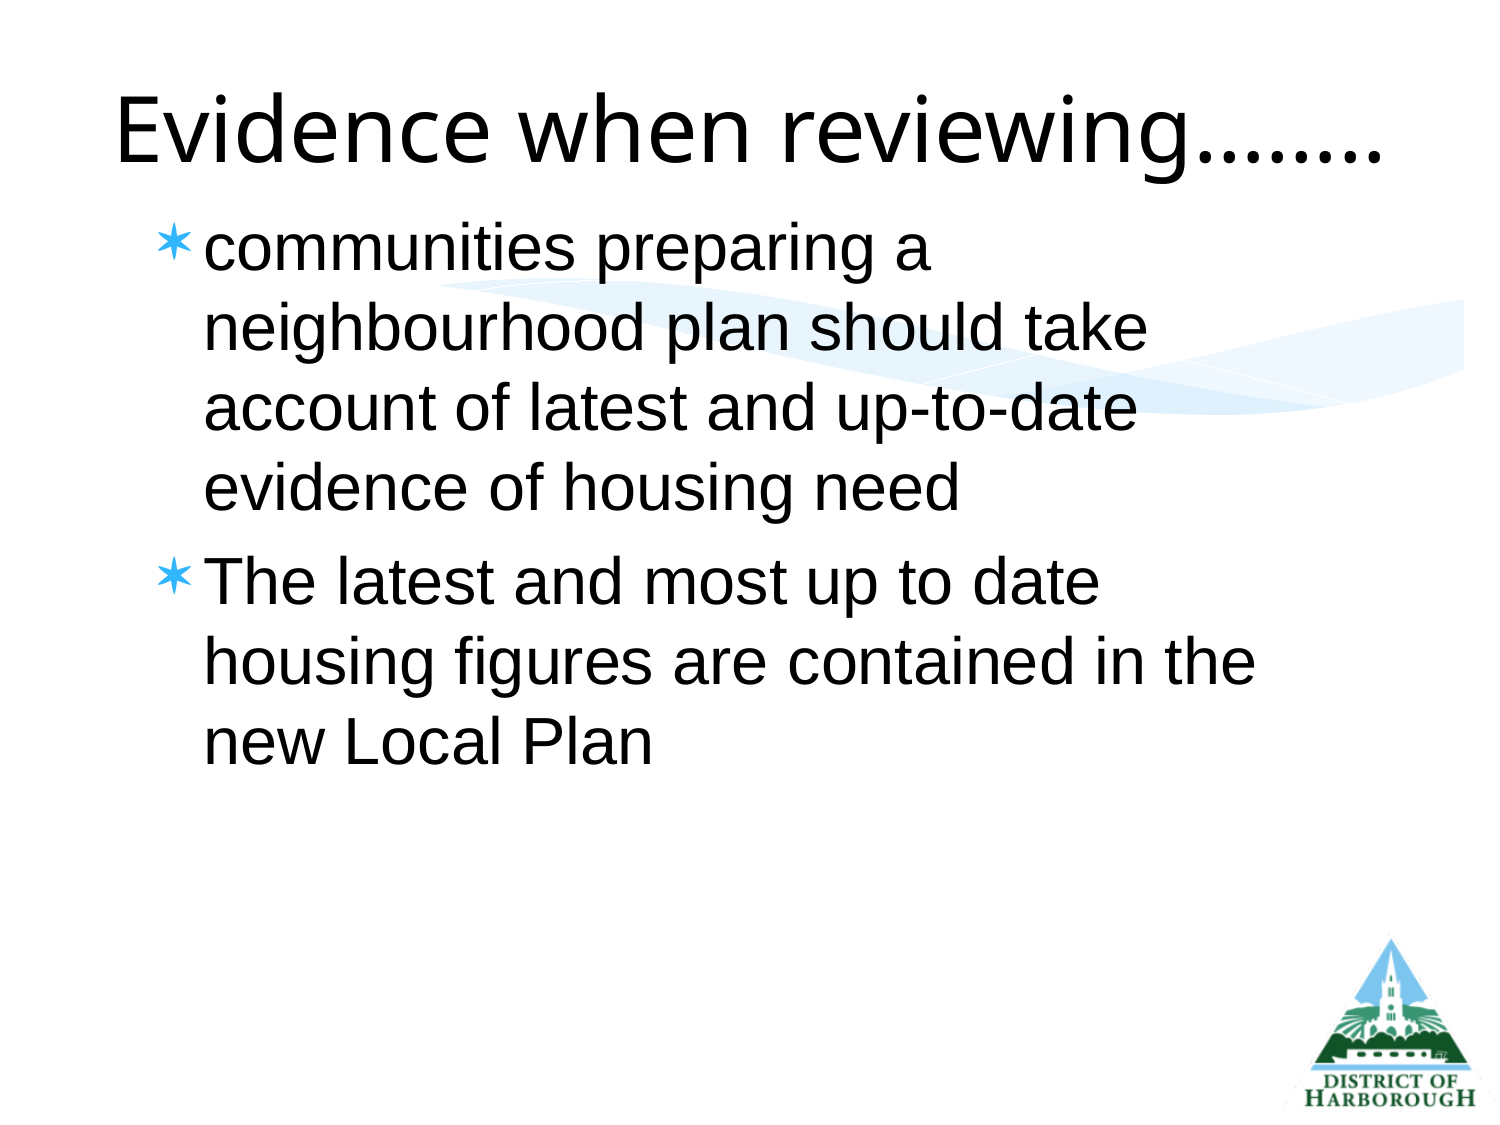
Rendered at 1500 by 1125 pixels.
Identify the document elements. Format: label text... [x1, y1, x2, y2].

list communities preparing a neighbourhood plan should take account of latest and up-to-date evidence of housing need The latest and most up to date housing figures are contained in the new Local Plan [143, 197, 1359, 1005]
picture [1282, 913, 1500, 1125]
title Evidence when reviewing…….. [53, 55, 1447, 197]
